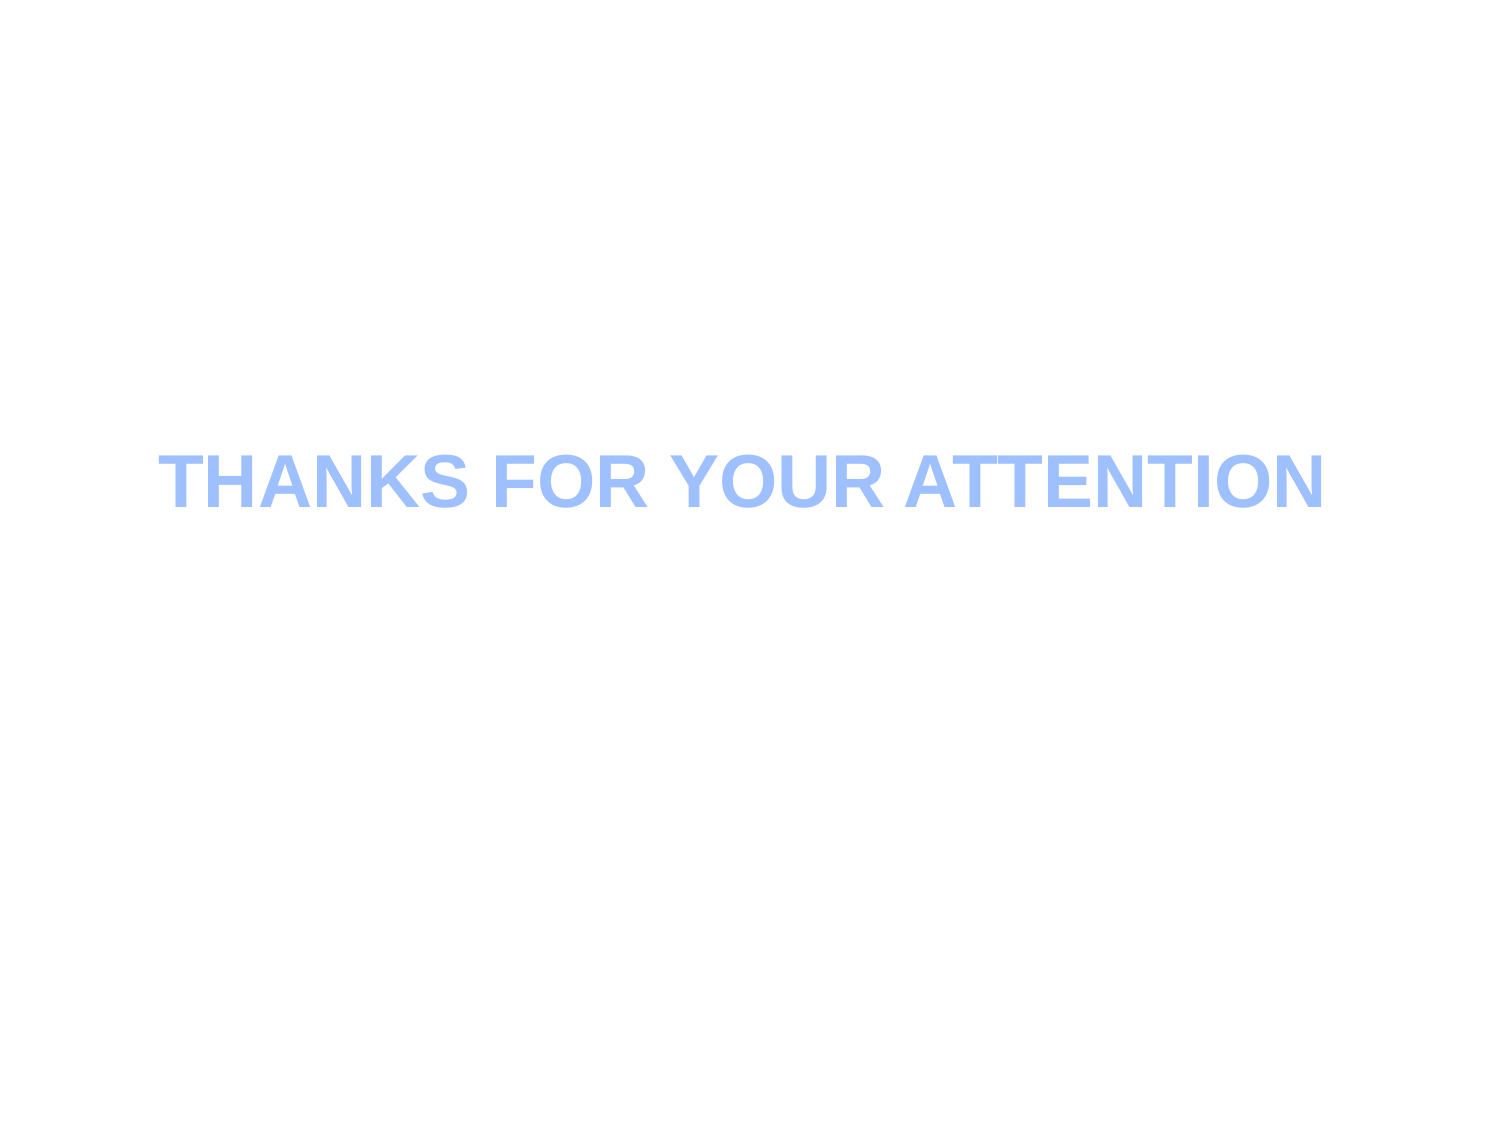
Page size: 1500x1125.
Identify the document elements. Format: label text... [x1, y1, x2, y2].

text_box THANKS FOR YOUR ATTENTION [143, 424, 1343, 530]
